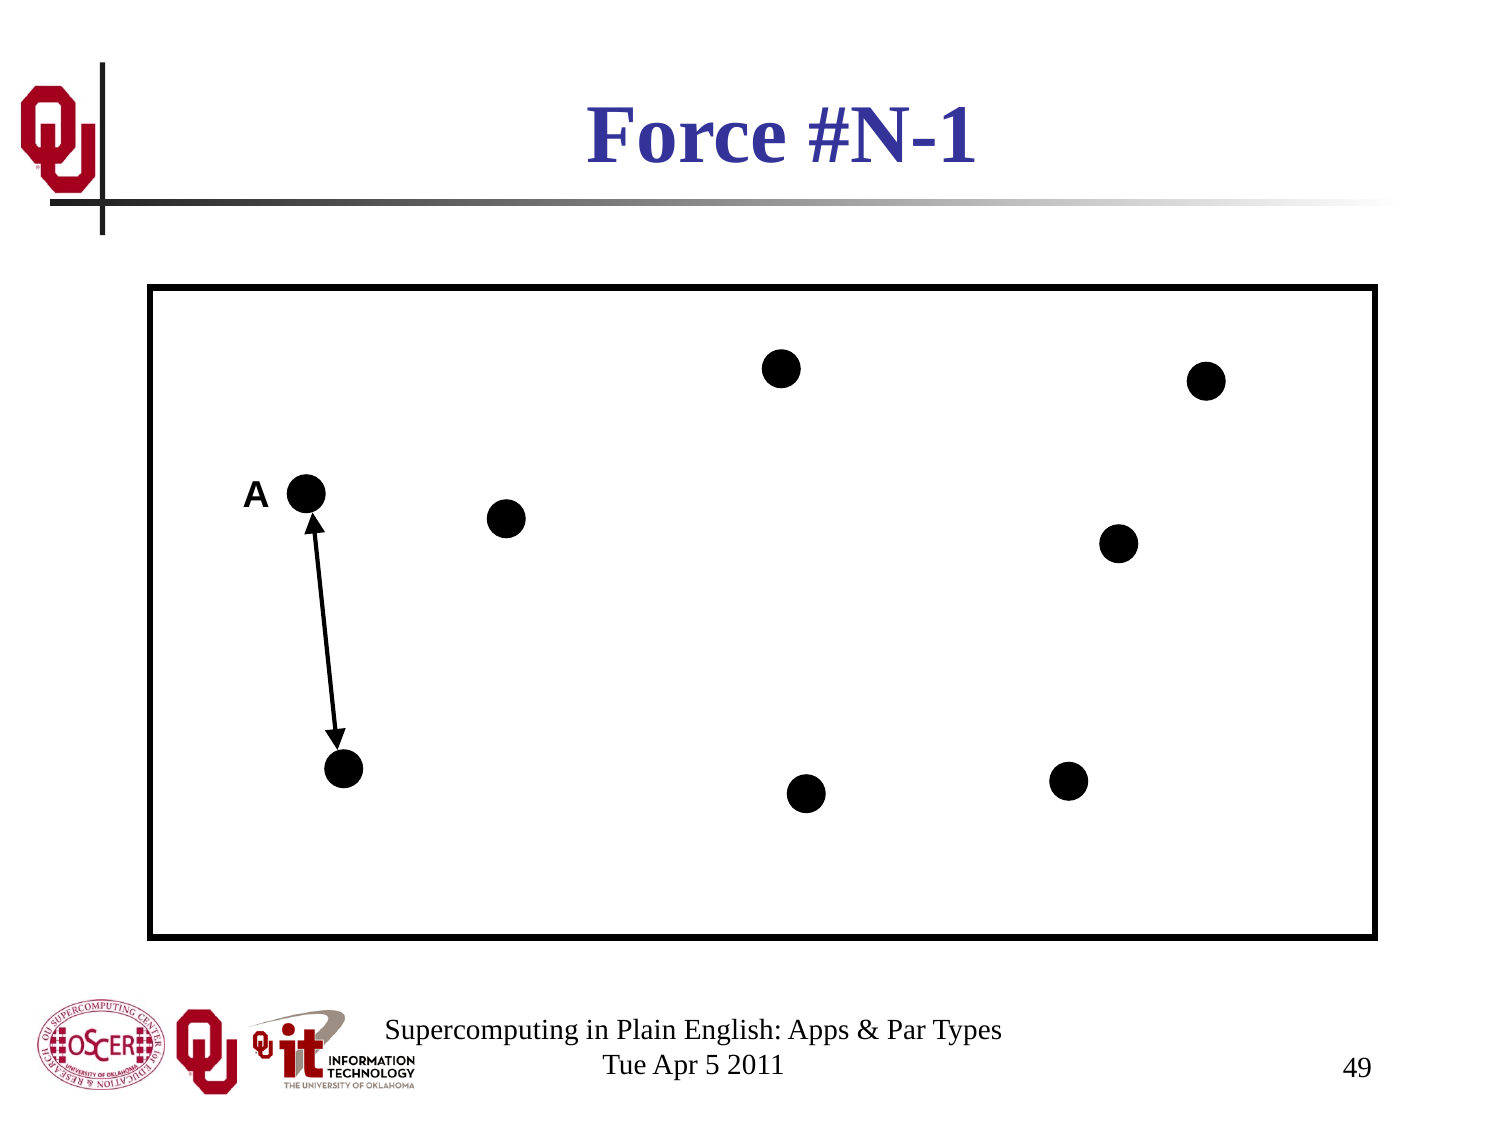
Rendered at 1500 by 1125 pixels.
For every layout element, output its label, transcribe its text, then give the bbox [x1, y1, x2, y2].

text_box [1100, 525, 1138, 563]
text_box [1050, 762, 1088, 801]
text_box [324, 750, 363, 788]
picture [37, 999, 165, 1090]
text_box [762, 350, 801, 388]
text_box [787, 774, 826, 813]
text_box [288, 474, 325, 513]
title Force #N-1 [124, 74, 1442, 187]
slide_number 49 [1174, 1015, 1388, 1091]
text_box [150, 287, 1375, 938]
picture [18, 83, 97, 196]
picture [174, 999, 425, 1099]
footer Supercomputing in Plain English: Apps & Par Types Tue Apr 5 2011 [237, 1012, 1151, 1088]
text_box [487, 500, 526, 538]
text_box A [224, 462, 288, 523]
text_box [304, 512, 346, 751]
text_box [1187, 362, 1225, 400]
